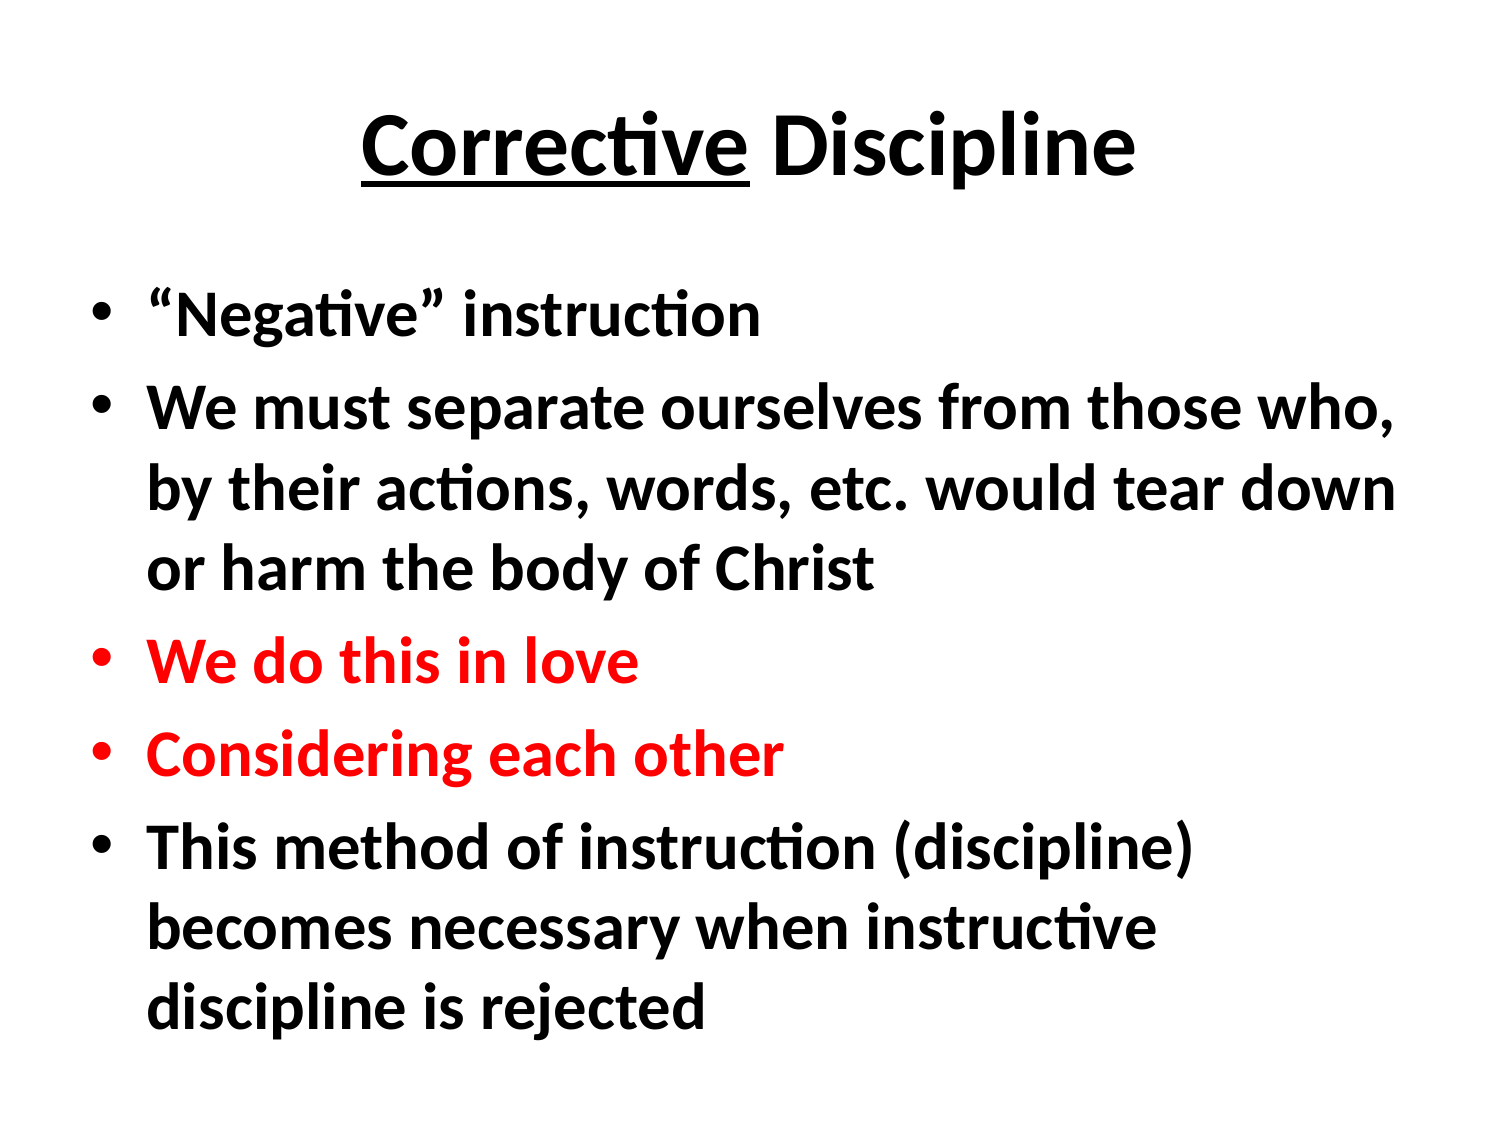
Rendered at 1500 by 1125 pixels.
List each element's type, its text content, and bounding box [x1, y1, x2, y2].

title Corrective Discipline [75, 45, 1425, 233]
list “Negative” instruction We must separate ourselves from those who, by their actions, words, etc. would tear down or harm the body of Christ We do this in love Considering each other This method of instruction (discipline) becomes necessary when instructive discipline is rejected [75, 262, 1425, 1100]
